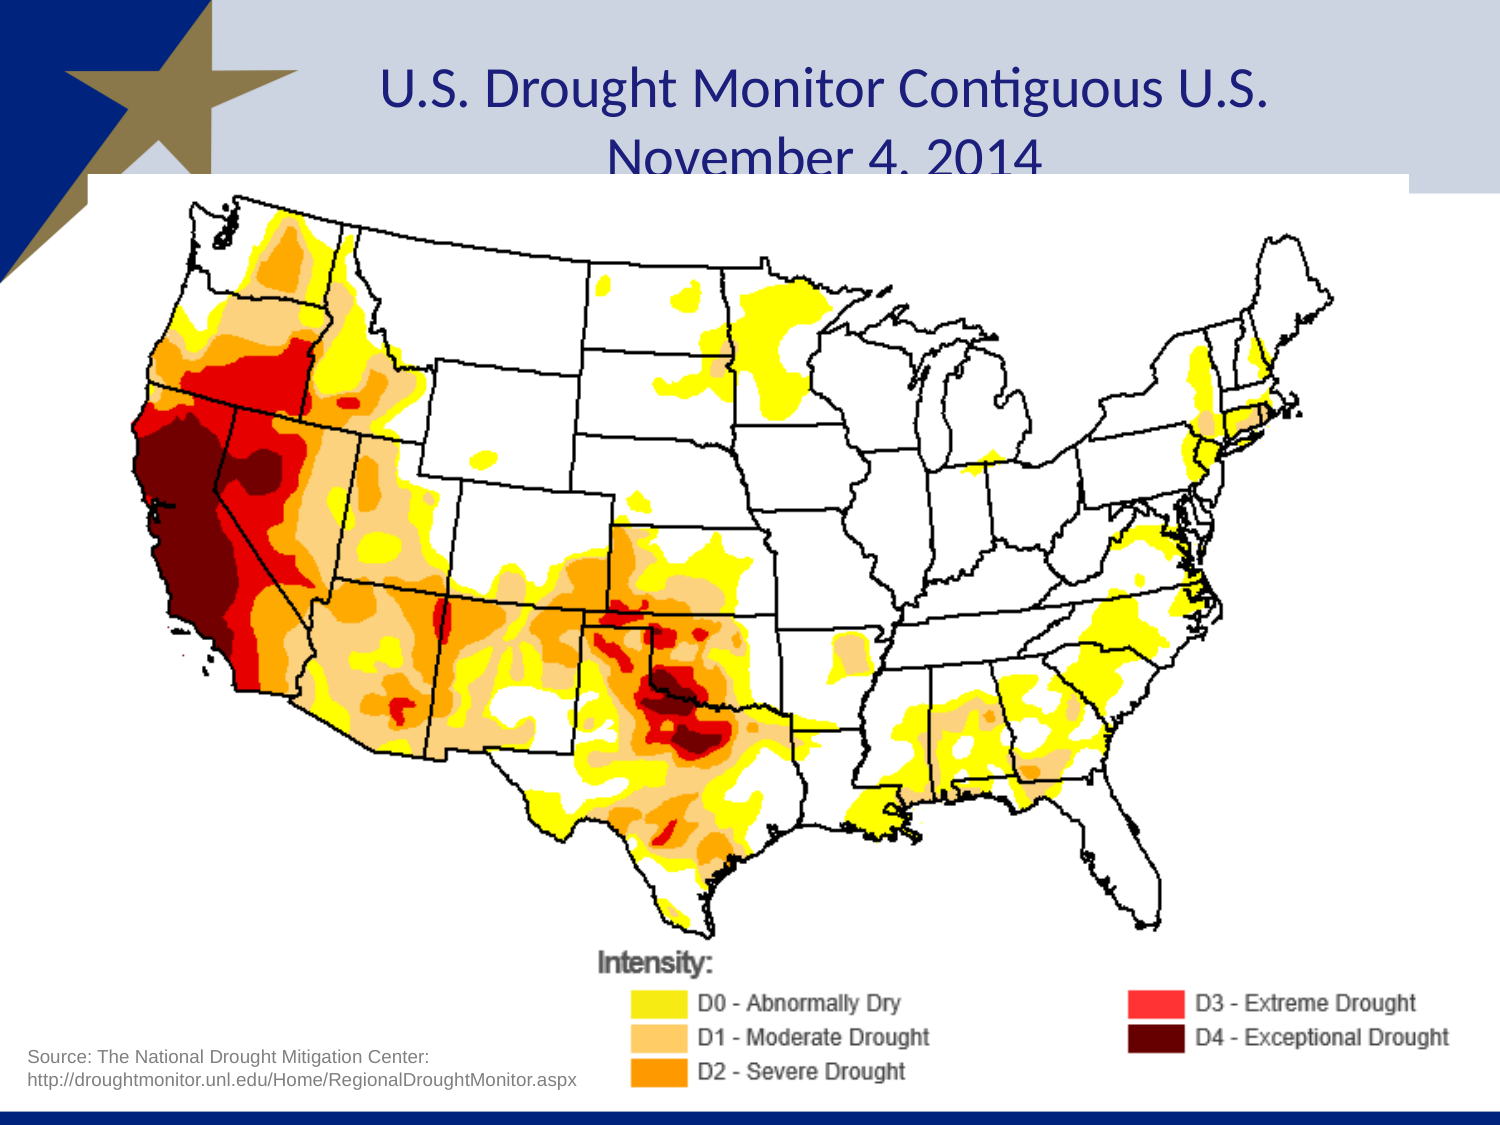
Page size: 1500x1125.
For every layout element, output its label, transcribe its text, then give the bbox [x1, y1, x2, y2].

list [87, 174, 1441, 949]
title U.S. Drought Monitor Contiguous U.S. November 4, 2014 [262, 37, 1388, 173]
picture [0, 0, 1500, 1125]
text_box Source: The National Drought Mitigation Center: http://droughtmonitor.unl.edu/Home/RegionalDroughtMonitor.aspx [12, 1037, 582, 1098]
